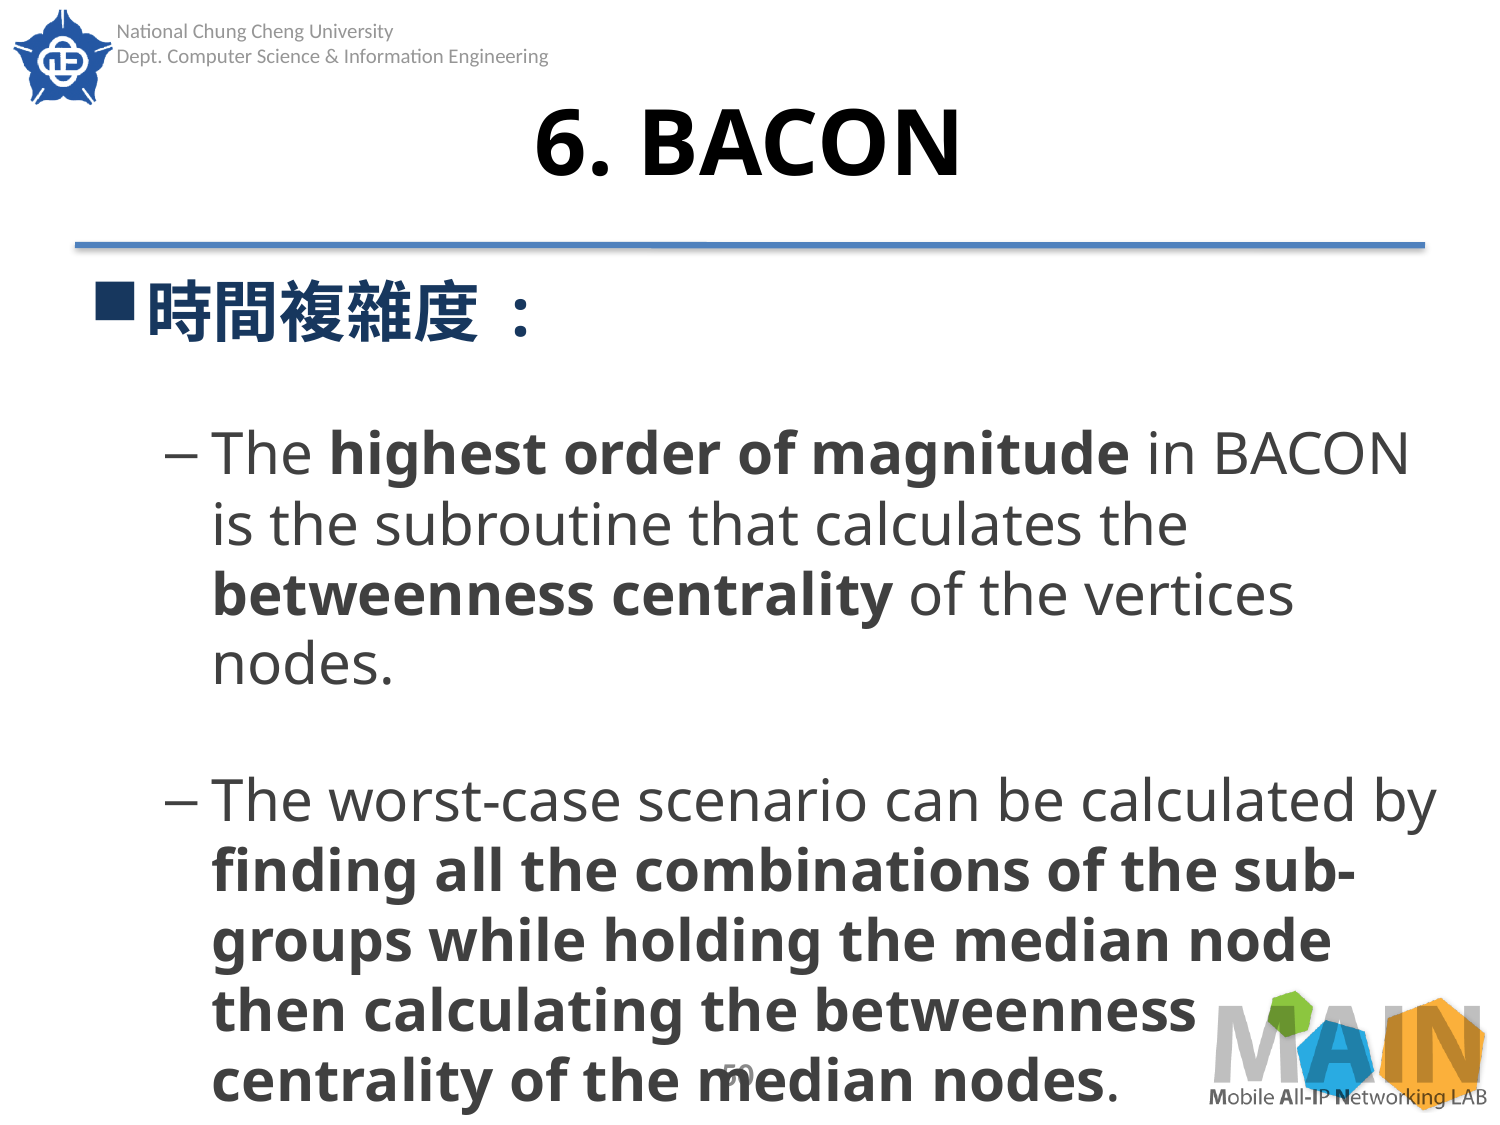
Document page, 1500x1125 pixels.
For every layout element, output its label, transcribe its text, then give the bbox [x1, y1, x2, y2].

picture [1050, 987, 1488, 1113]
title 6. BACON [75, 45, 1425, 233]
list 時間複雜度 : The highest order of magnitude in BACON is the subroutine that calculates the betweenness centrality of the vertices nodes. The worst-case scenario can be calculated by finding all the combinations of the sub-groups while holding the median node then calculating the betweenness centrality of the median nodes. [75, 262, 1483, 1005]
picture [0, 0, 126, 113]
slide_number 50 [562, 1042, 913, 1103]
